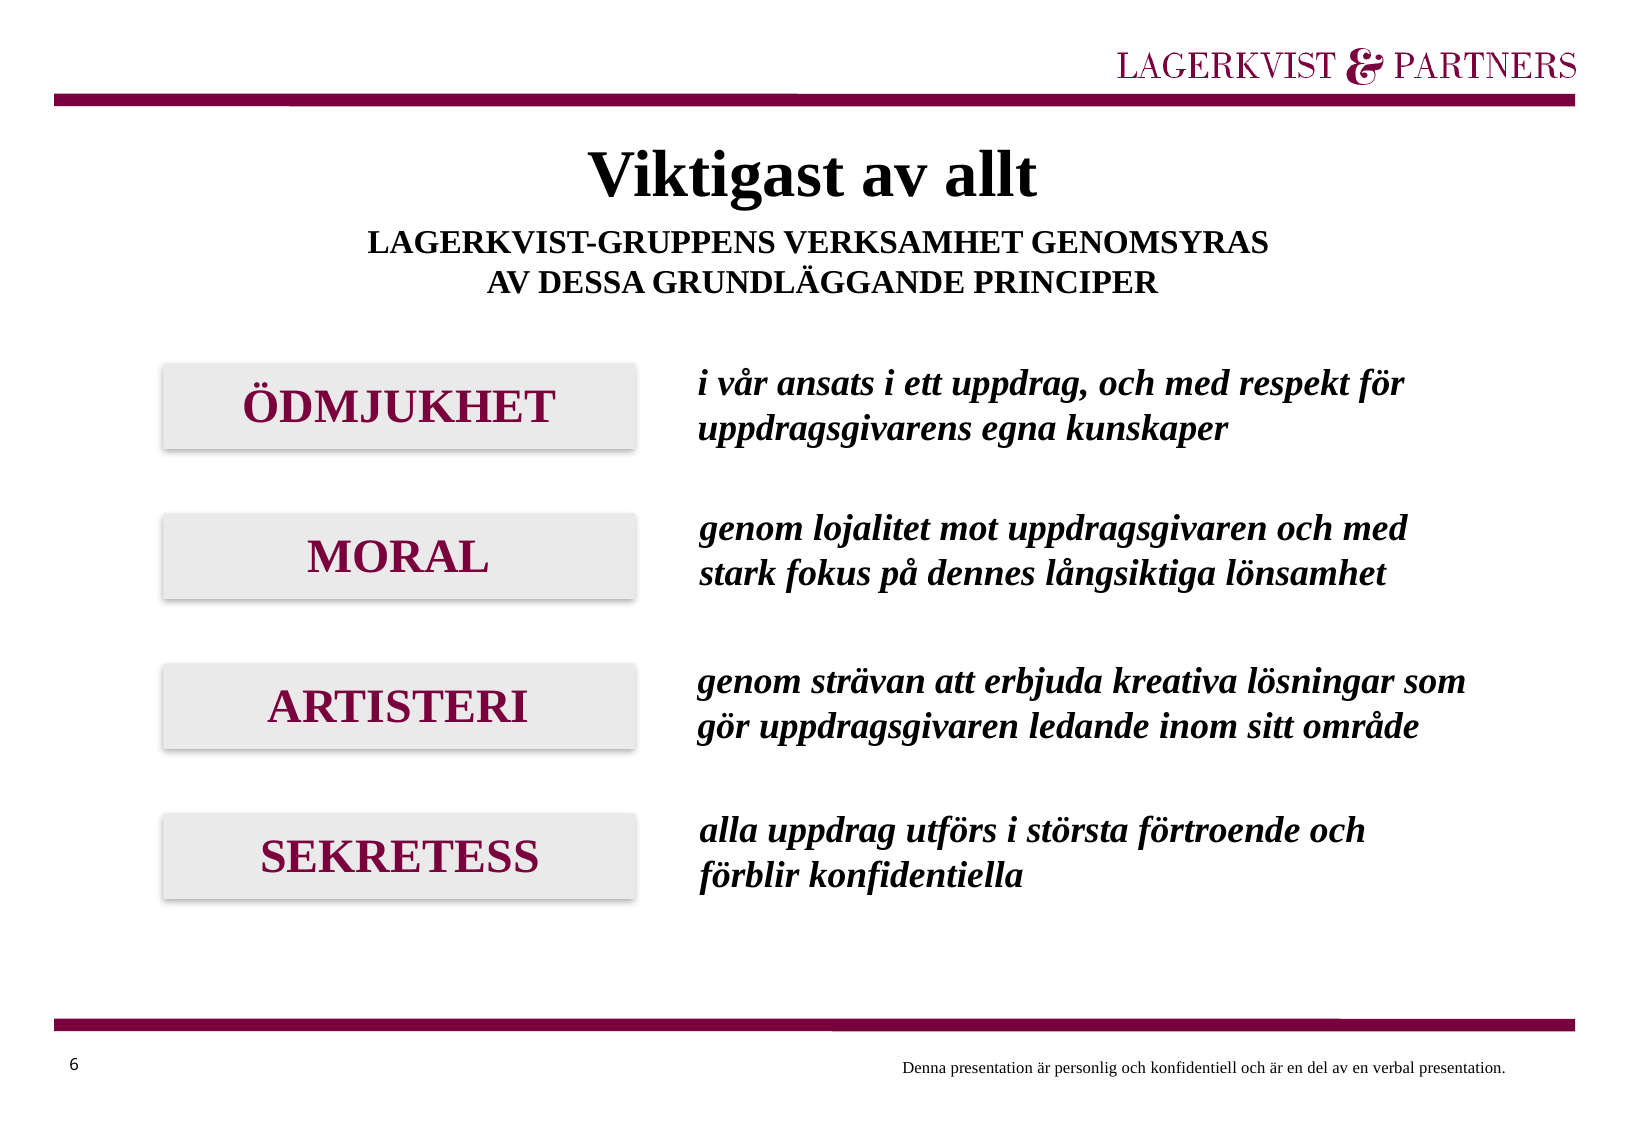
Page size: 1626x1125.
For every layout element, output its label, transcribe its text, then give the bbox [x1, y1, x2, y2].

text_box alla uppdrag utförs i största förtroende och förblir konfidentiella [684, 797, 1556, 903]
text_box SEKRETESS [244, 817, 556, 890]
text_box [163, 663, 636, 749]
picture [1116, 40, 1582, 92]
text_box [163, 513, 636, 599]
text_box Viktigast av allt [54, 121, 1571, 219]
text_box [163, 813, 636, 899]
text_box i vår ansats i ett uppdrag, och med respekt för uppdragsgivarens egna kunskaper [682, 350, 1553, 456]
text_box LAGERKVIST-GRUPPENS VERKSAMHET GENOMSYRAS AV DESSA GRUNDLÄGGANDE PRINCIPER [350, 212, 1295, 309]
footer Denna presentation är personlig och konfidentiell och är en del av en verbal presentation. [887, 1029, 1572, 1105]
text_box [163, 363, 636, 449]
text_box MORAL [292, 517, 507, 590]
text_box genom lojalitet mot uppdragsgivaren och med stark fokus på dennes långsiktiga lönsamhet [684, 495, 1555, 601]
slide_number 6 [54, 1028, 392, 1104]
text_box ÖDMJUKHET [227, 367, 573, 440]
text_box ARTISTERI [165, 667, 633, 740]
text_box genom strävan att erbjuda kreativa lösningar som gör uppdragsgivaren ledande inom sitt område [682, 648, 1552, 754]
